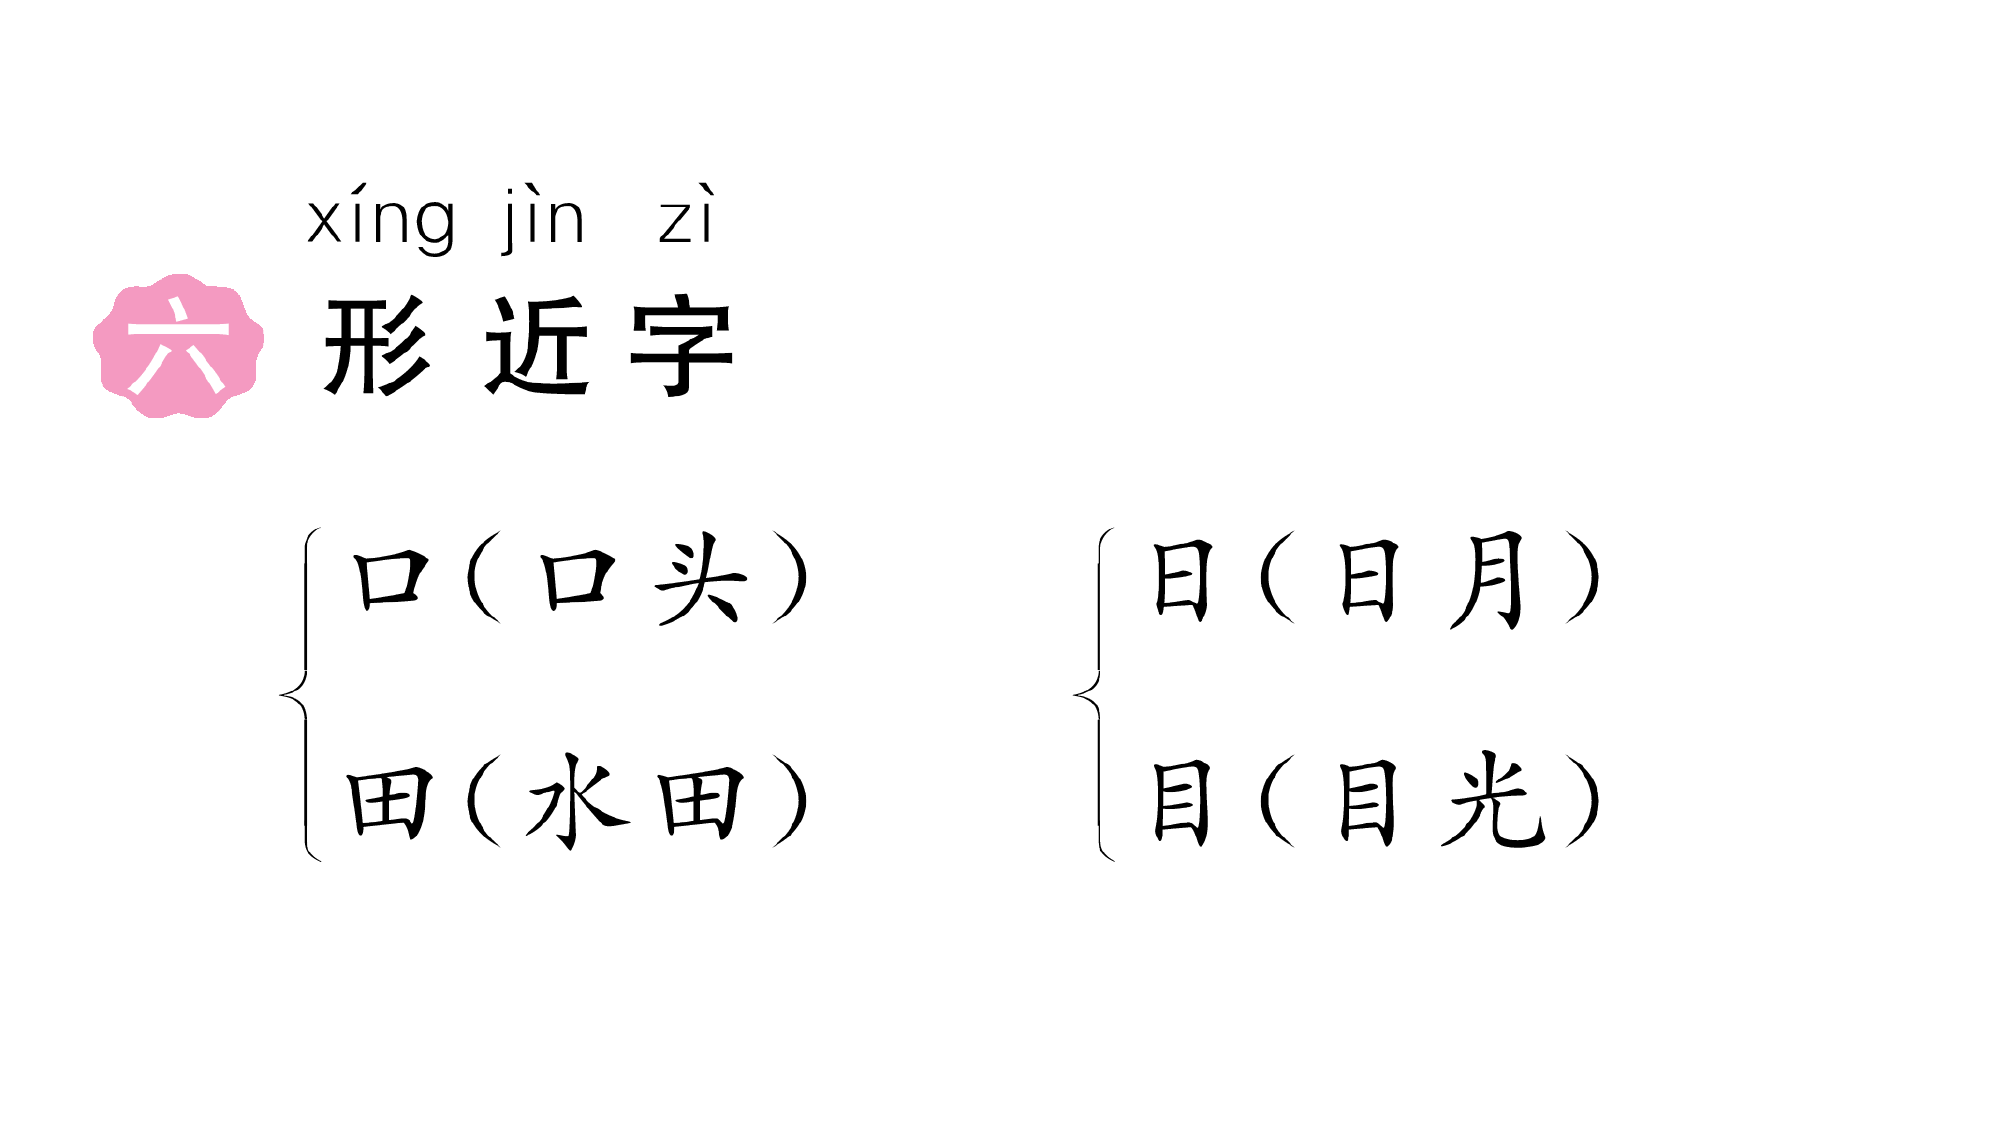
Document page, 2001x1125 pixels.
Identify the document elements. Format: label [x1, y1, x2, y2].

picture [87, 117, 1979, 925]
